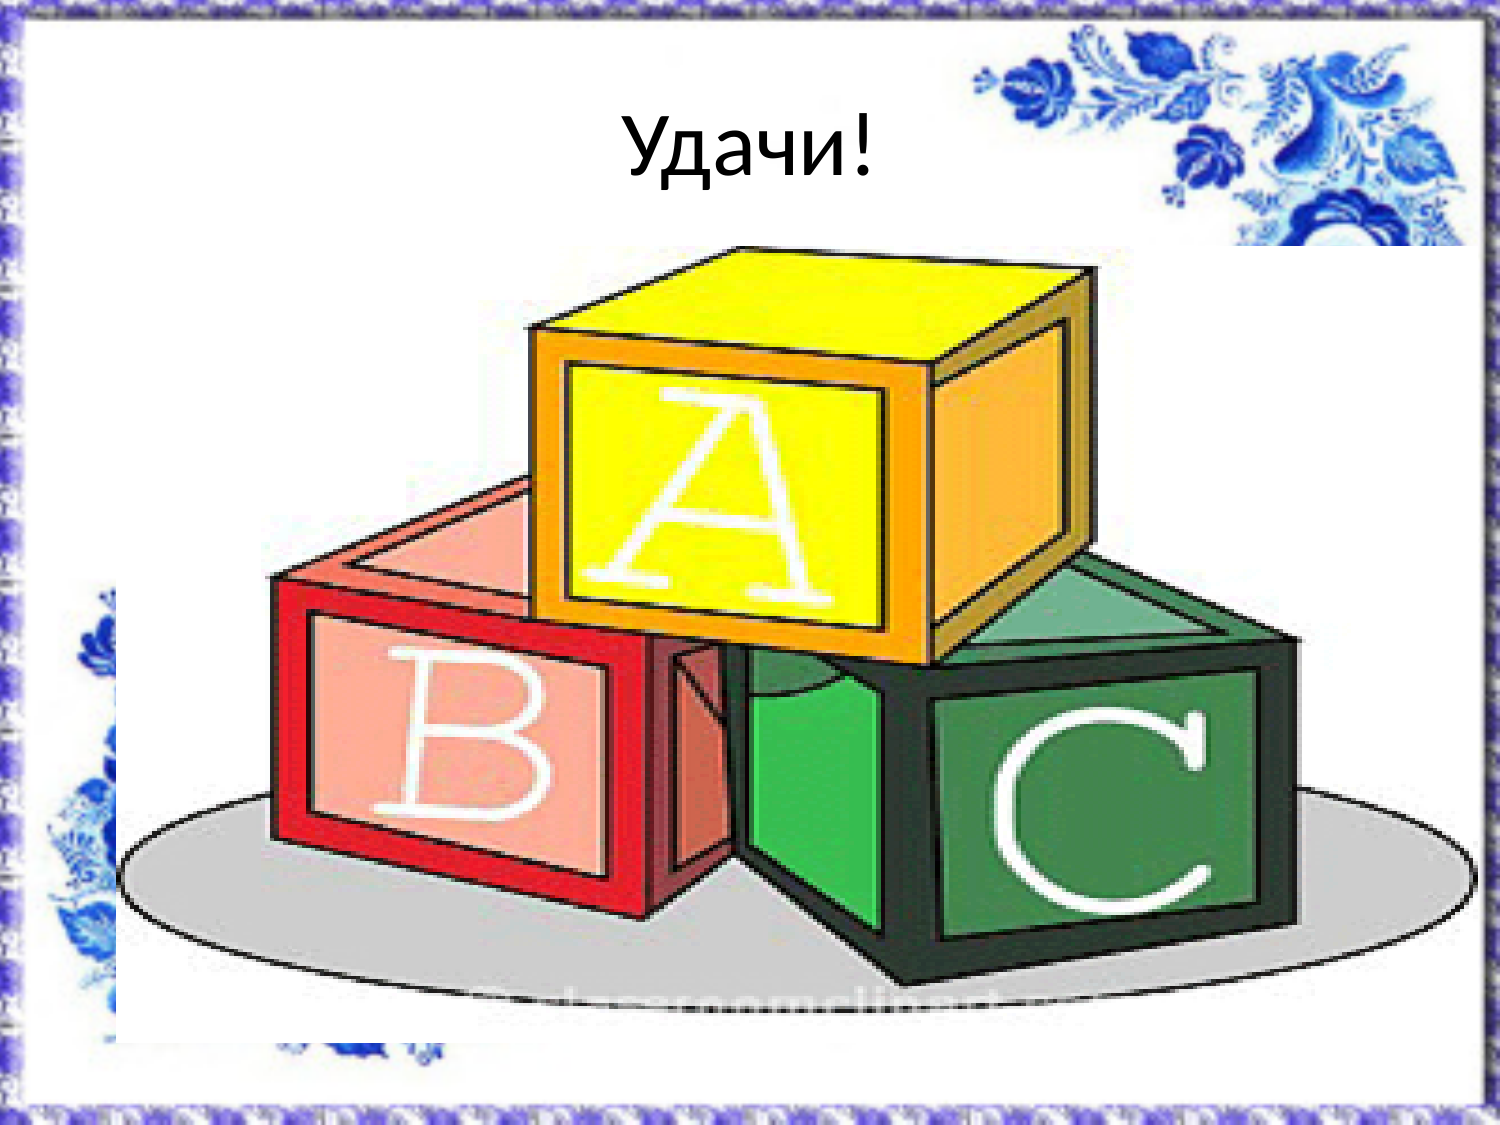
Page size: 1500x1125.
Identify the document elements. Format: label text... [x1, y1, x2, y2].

picture [0, 0, 1500, 1125]
title Удачи! [75, 45, 1425, 233]
